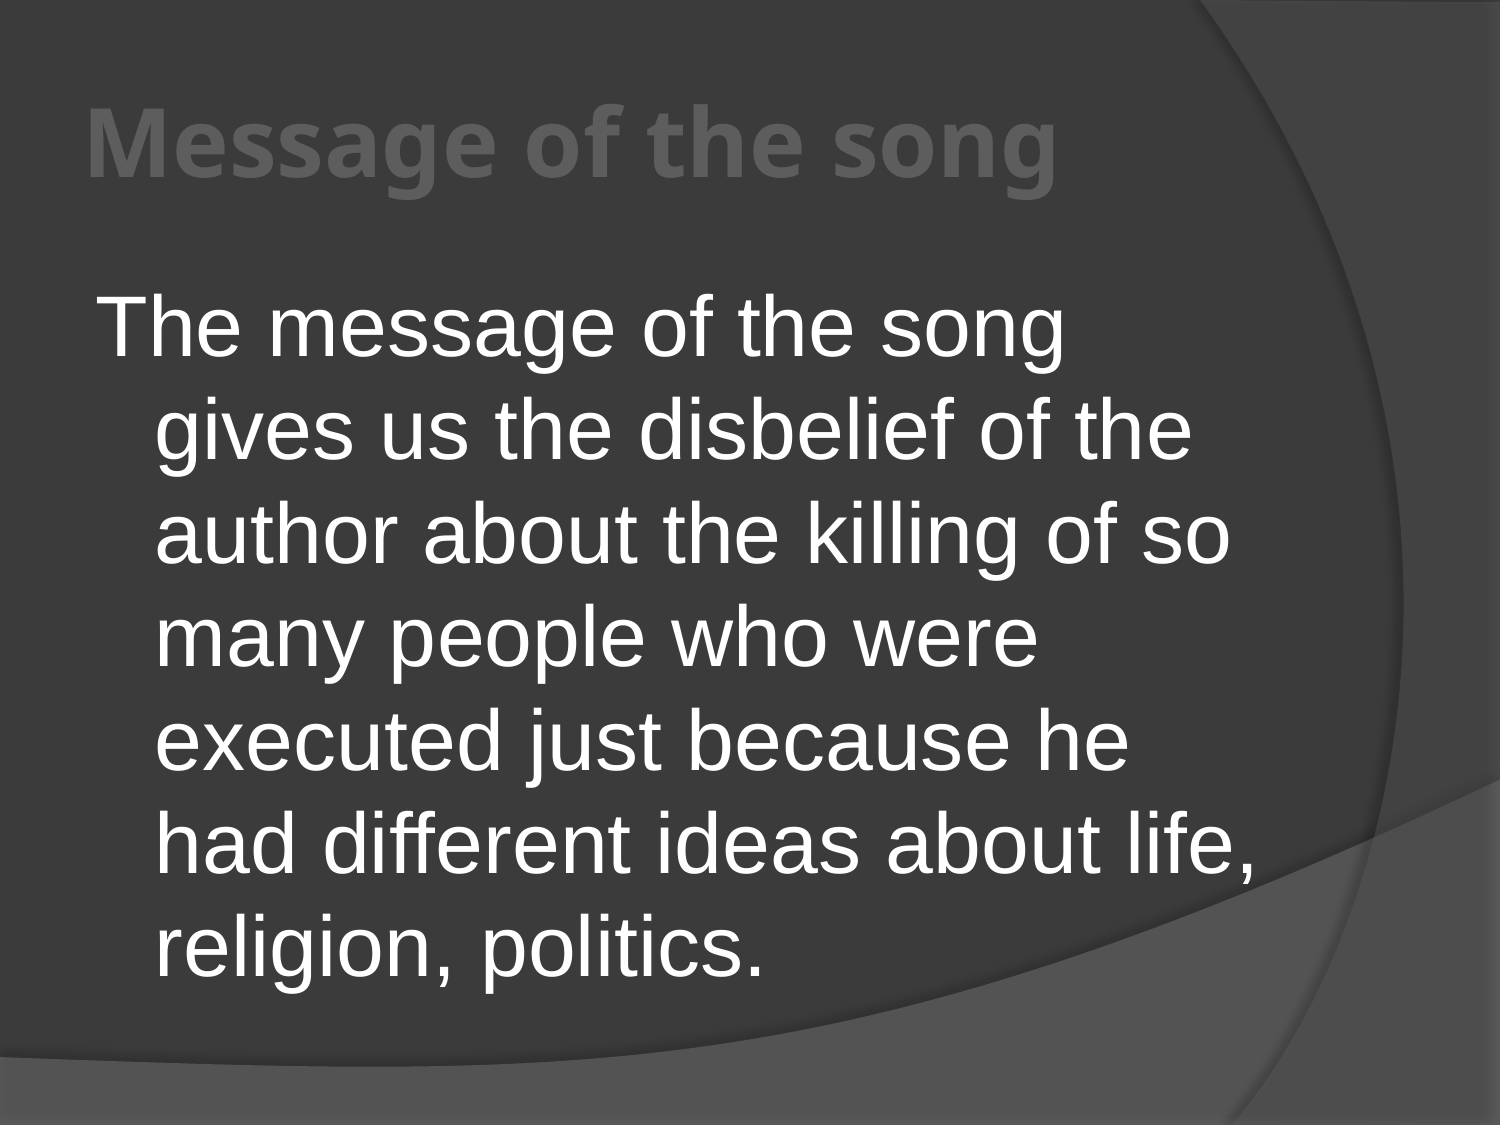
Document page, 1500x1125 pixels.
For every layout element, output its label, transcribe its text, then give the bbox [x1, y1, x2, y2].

list The message of the song gives us the disbelief of the author about the killing of so many people who were executed just because he had different ideas about life, religion, politics. [75, 262, 1300, 1005]
title Message of the song [75, 45, 1300, 233]
